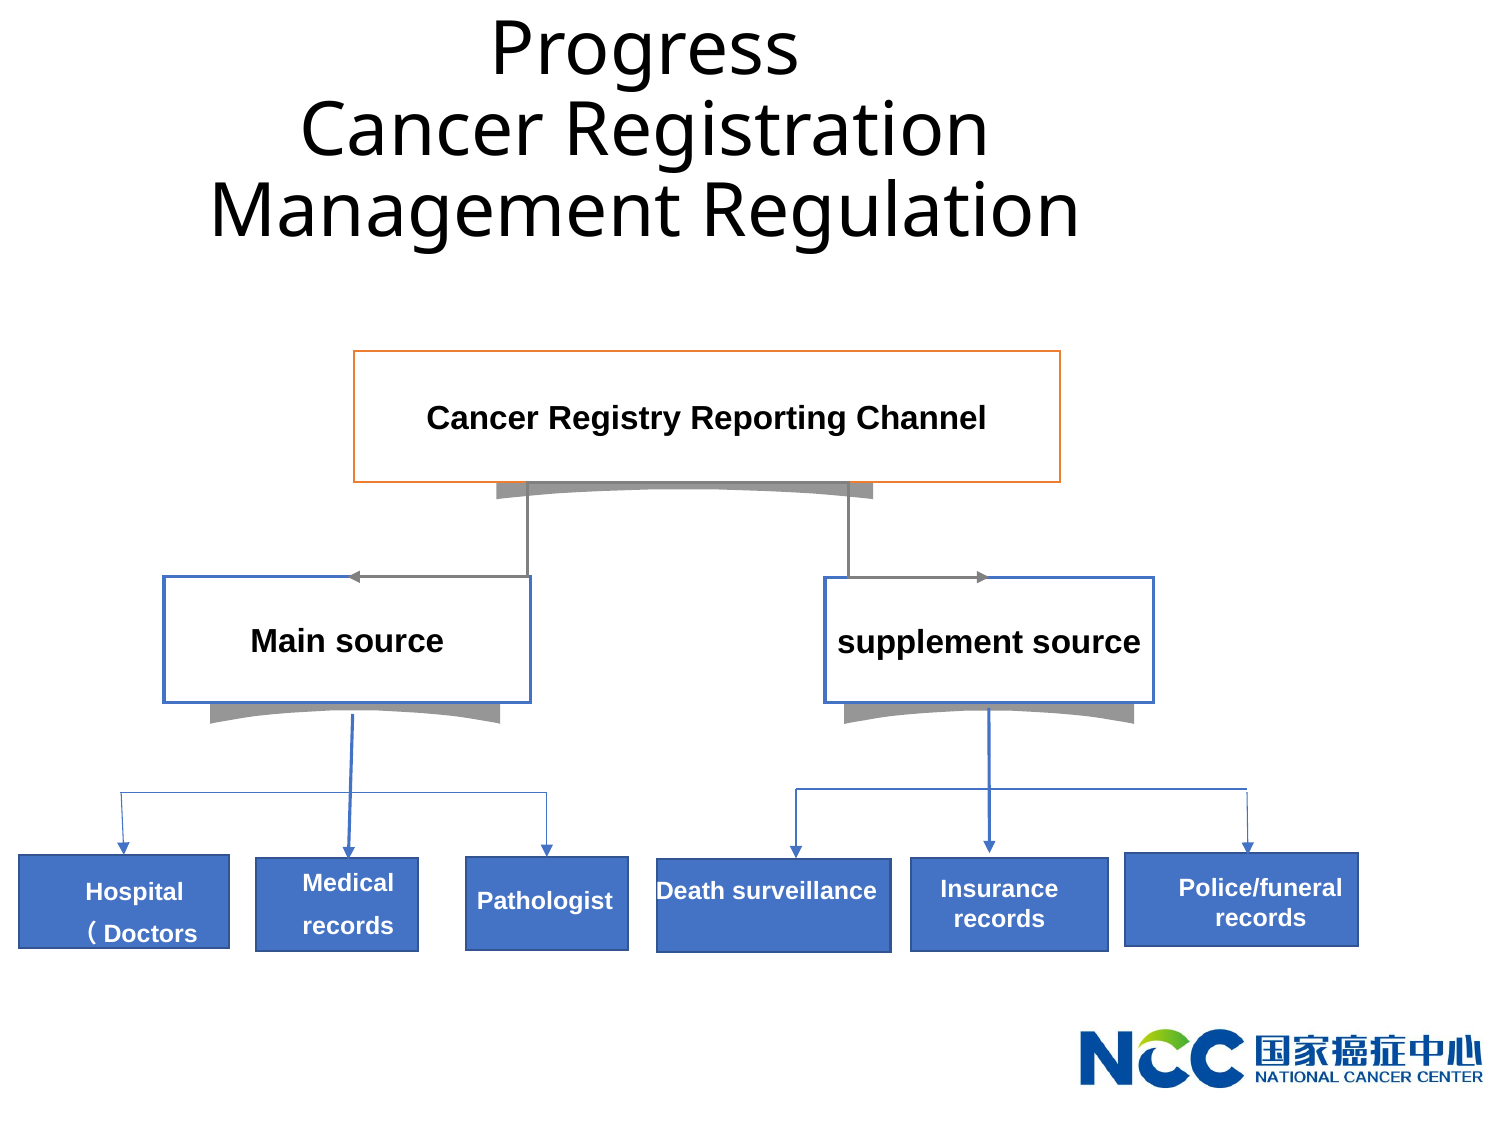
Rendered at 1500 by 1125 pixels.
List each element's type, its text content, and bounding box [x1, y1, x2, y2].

title Progress Cancer Registration Management Regulation [99, 49, 1192, 213]
picture [1062, 1000, 1500, 1125]
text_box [19, 350, 1388, 959]
